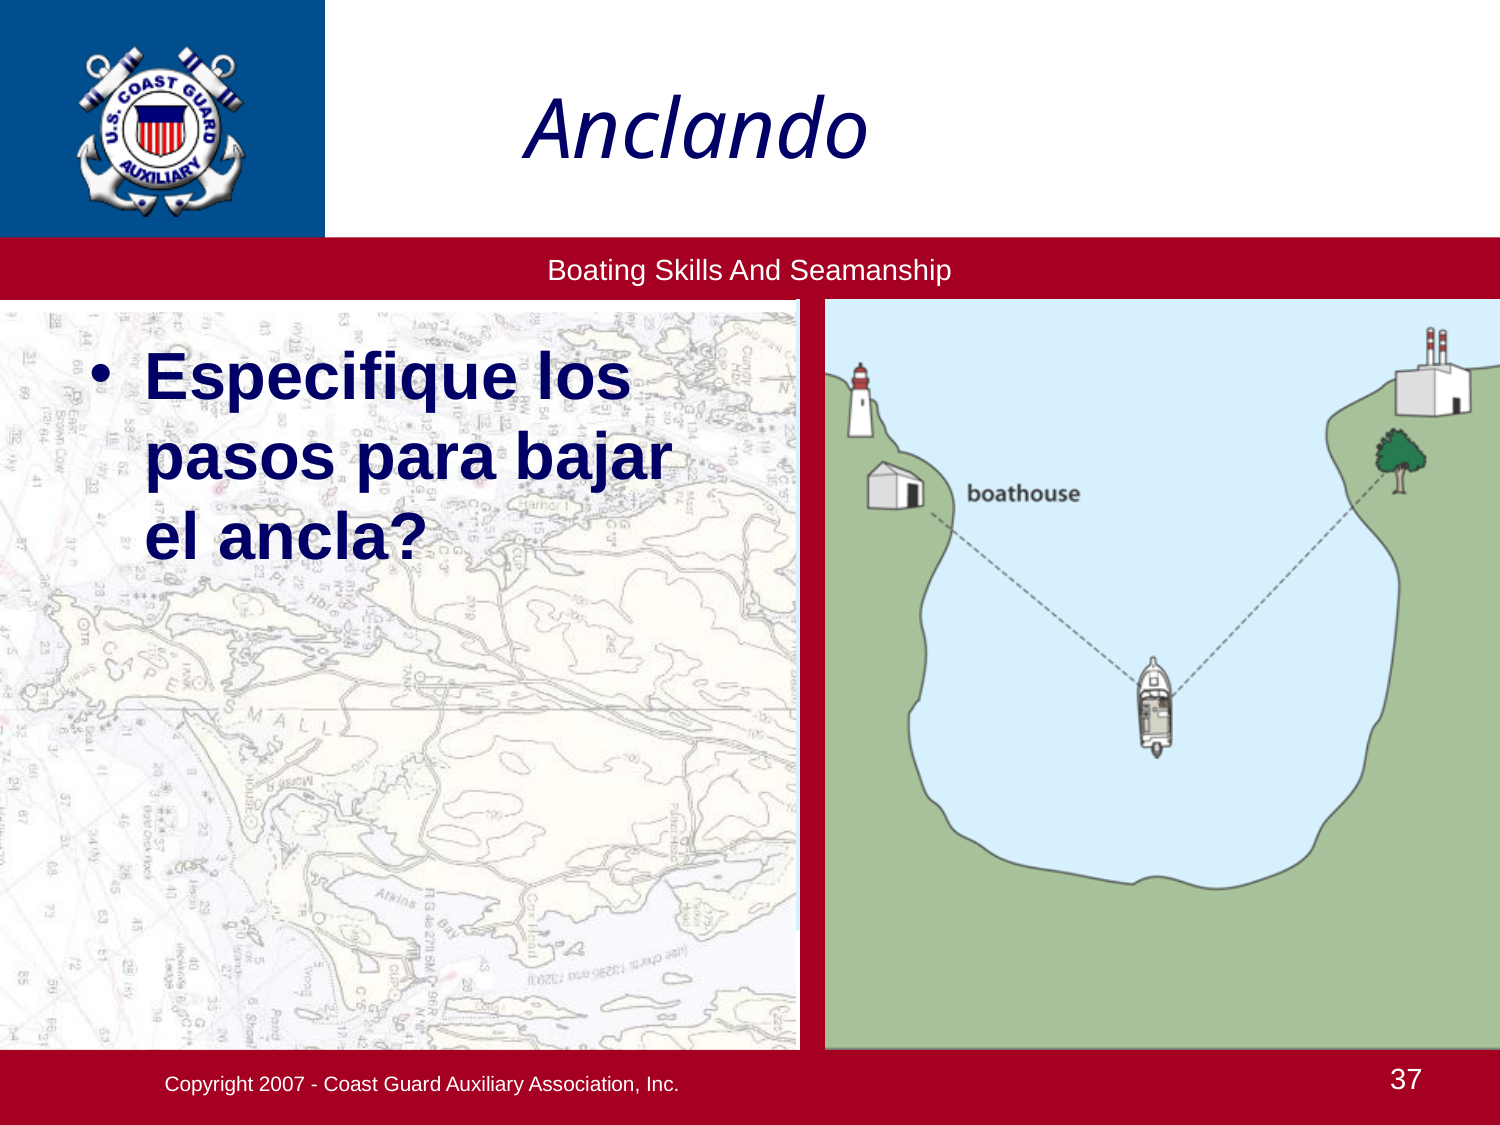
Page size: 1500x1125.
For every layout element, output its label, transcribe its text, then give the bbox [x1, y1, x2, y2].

text_box Anclando [337, 24, 1438, 225]
text_box Copyright 2007 - Coast Guard Auxiliary Association, Inc. [99, 1025, 750, 1104]
picture [0, 0, 325, 237]
text_box Especifique los pasos para bajar el ancla? [74, 324, 763, 1000]
text_box 37 [1124, 1059, 1438, 1104]
picture [0, 299, 1500, 1051]
